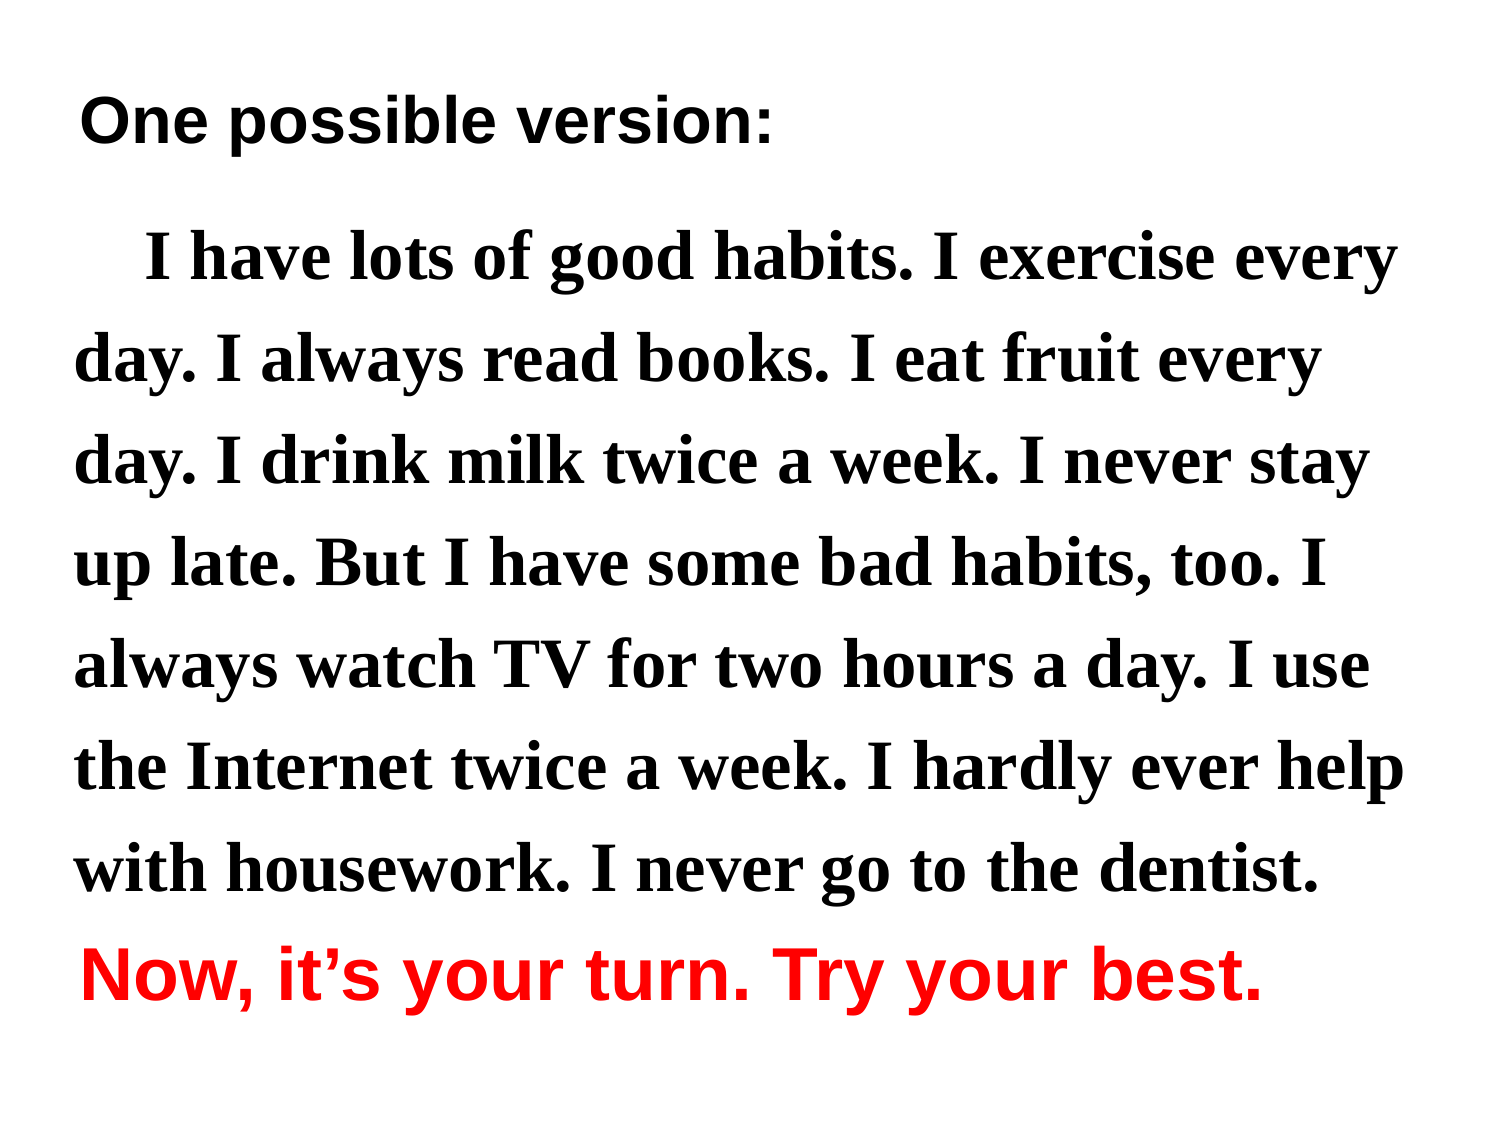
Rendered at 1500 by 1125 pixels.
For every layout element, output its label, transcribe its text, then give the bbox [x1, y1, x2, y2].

text_box Now, it’s your turn. Try your best. [64, 917, 1306, 1023]
text_box I have lots of good habits. I exercise every day. I always read books. I eat fruit every day. I drink milk twice a week. I never stay up late. But I have some bad habits, too. I always watch TV for two hours a day. I use the Internet twice a week. I hardly ever help with housework. I never go to the dentist. [59, 184, 1436, 913]
text_box One possible version: [65, 42, 1152, 184]
